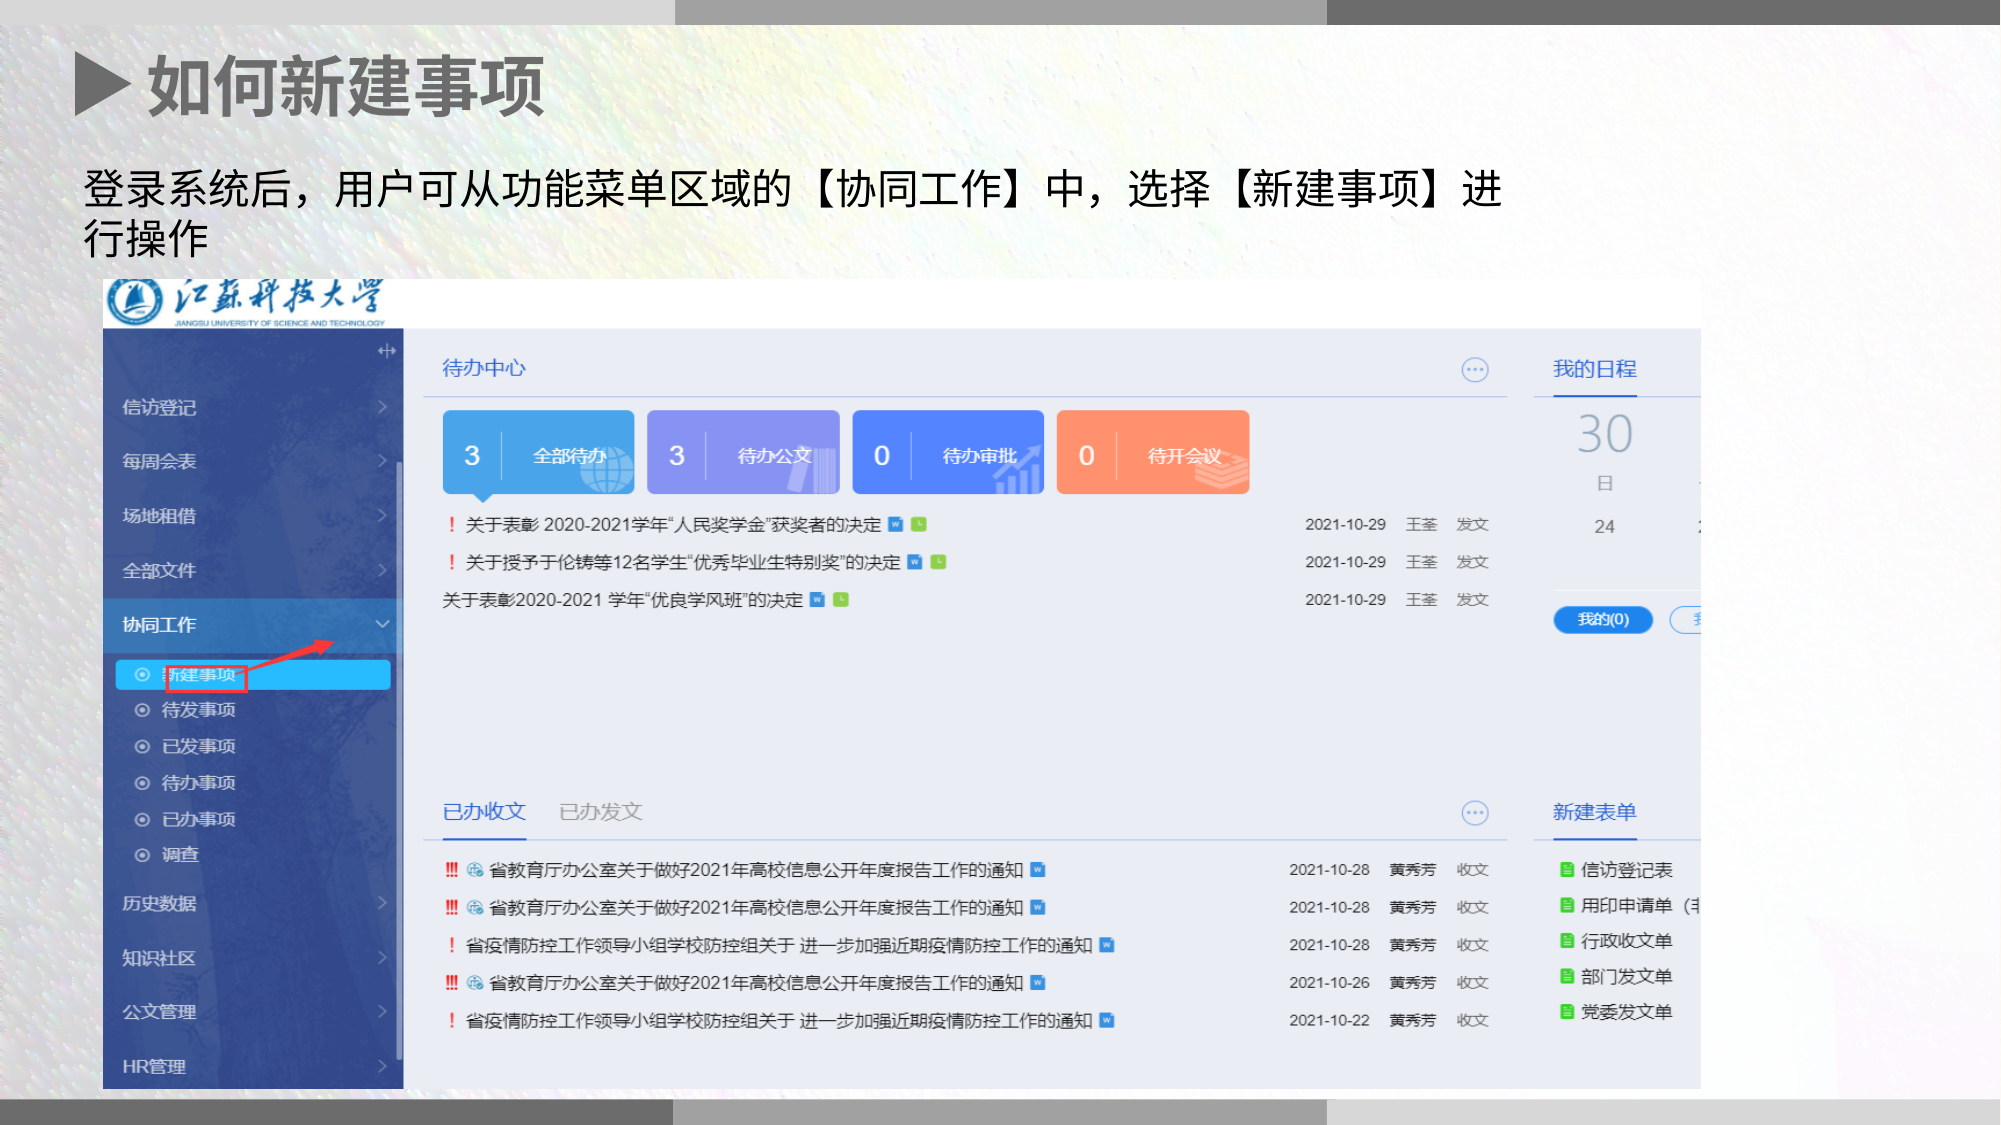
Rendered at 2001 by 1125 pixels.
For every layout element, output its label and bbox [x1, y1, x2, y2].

text_box [1105, 203, 1713, 302]
picture [0, 0, 2001, 1125]
